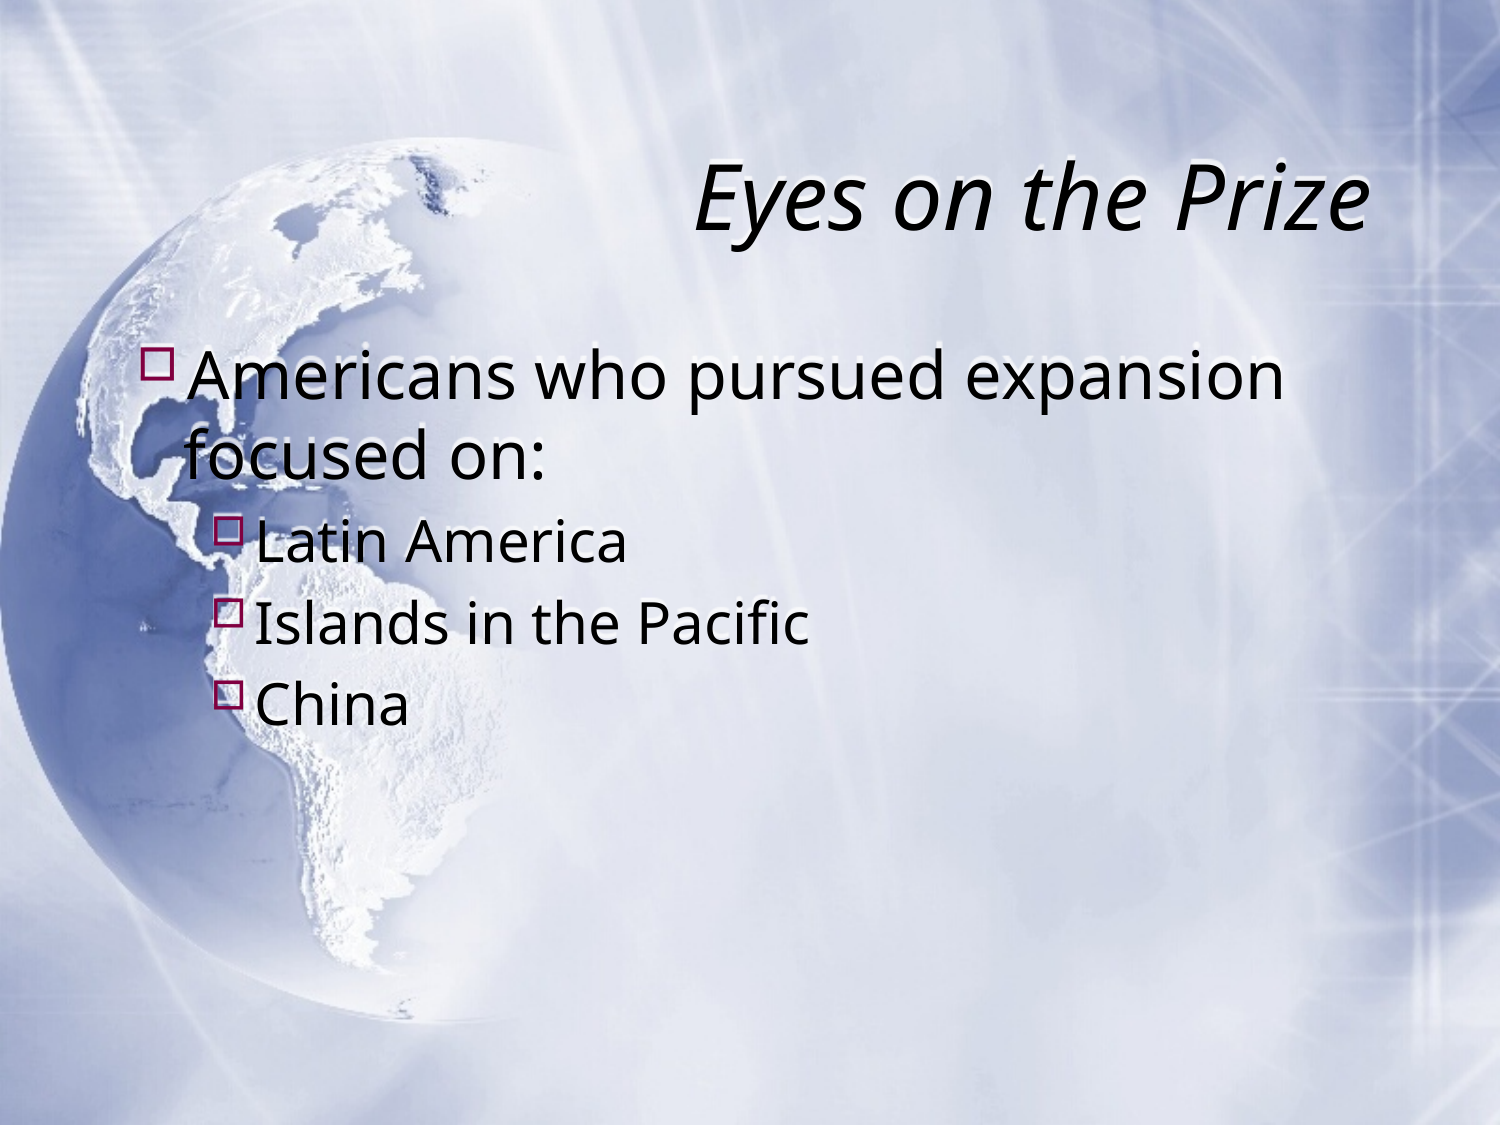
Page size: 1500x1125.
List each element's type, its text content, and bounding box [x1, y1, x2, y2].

title Eyes on the Prize [112, 99, 1388, 288]
picture [0, 0, 1500, 1125]
list Americans who pursued expansion focused on: Latin America Islands in the Pacific China [112, 324, 1388, 1000]
